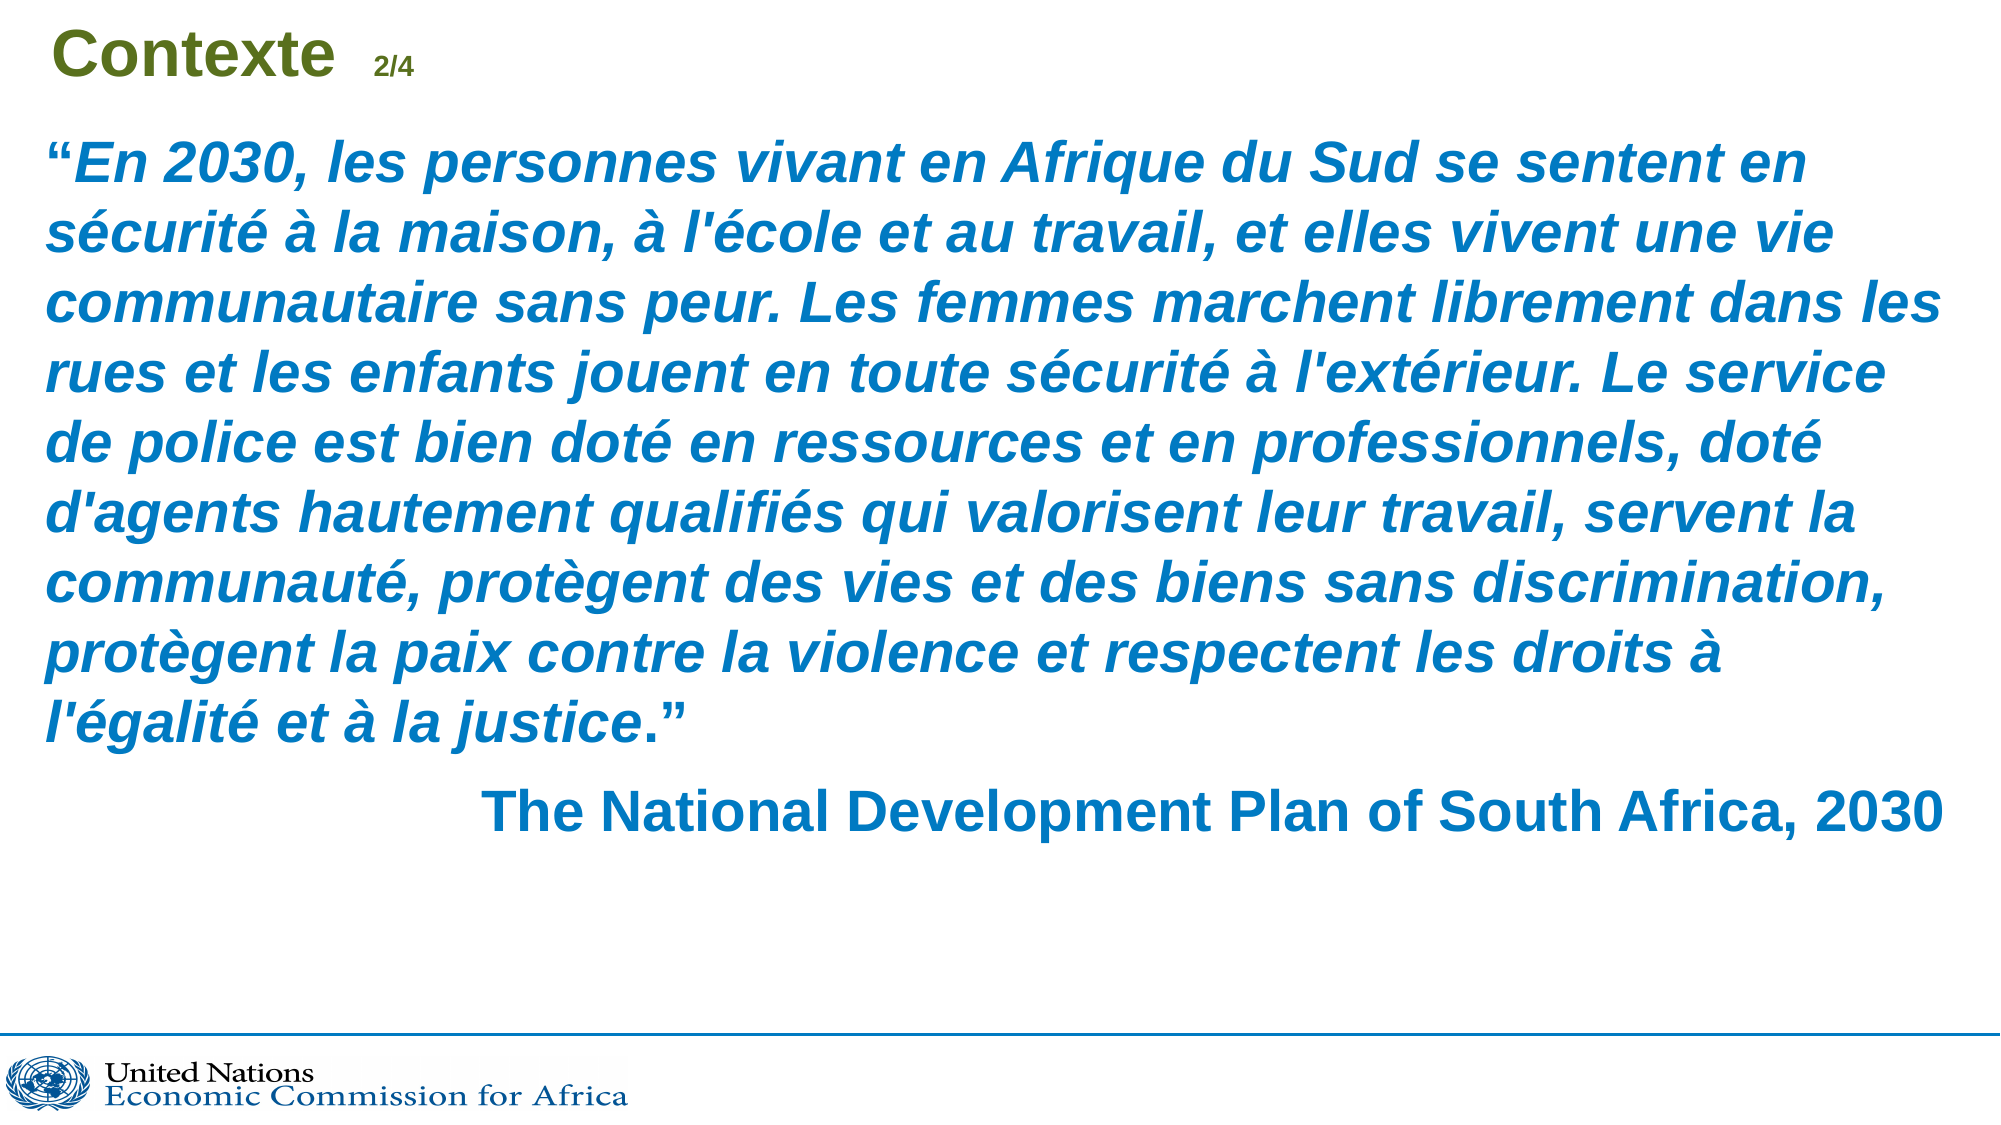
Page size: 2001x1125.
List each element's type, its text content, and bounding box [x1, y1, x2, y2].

picture [6, 1056, 628, 1111]
list “En 2030, les personnes vivant en Afrique du Sud se sentent en sécurité à la maison, à l'école et au travail, et elles vivent une vie communautaire sans peur. Les femmes marchent librement dans les rues et les enfants jouent en toute sécurité à l'extérieur. Le service de police est bien doté en ressources et en professionnels, doté d'agents hautement qualifiés qui valorisent leur travail, servent la communauté, protègent des vies et des biens sans discrimination, protègent la paix contre la violence et respectent les droits à l'égalité et à la justice.” The National Development Plan of South Africa, 2030 [45, 124, 1947, 1032]
title Contexte 2/4 [51, 9, 1947, 91]
